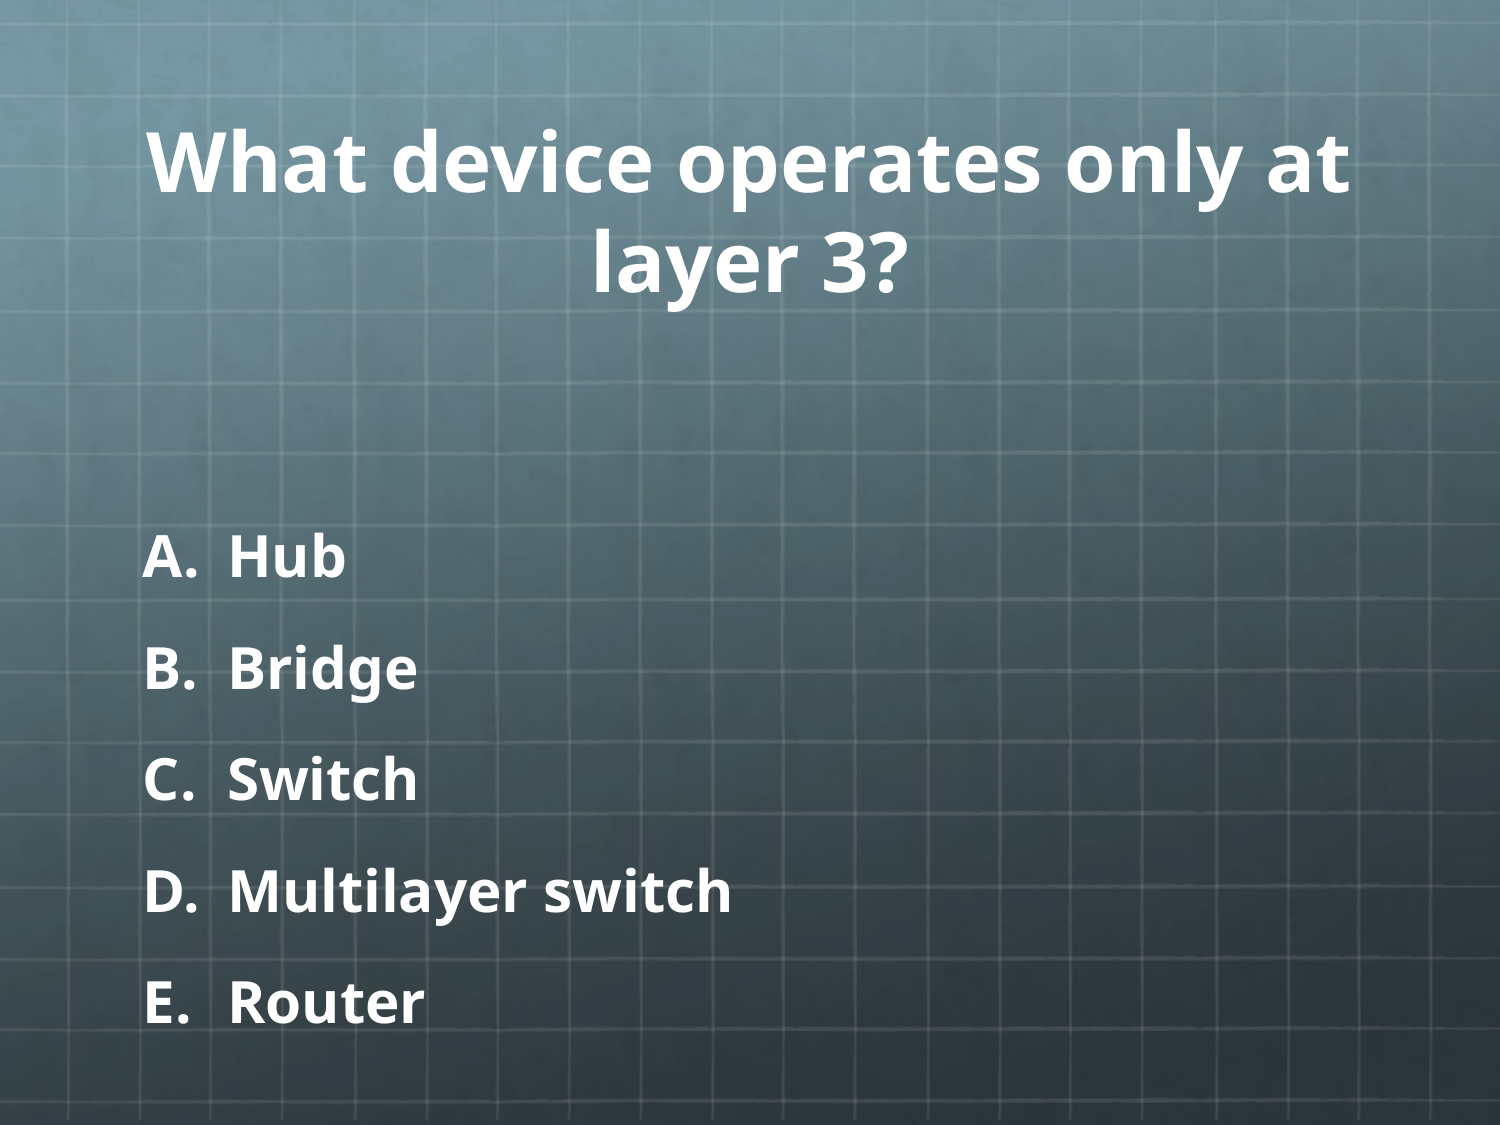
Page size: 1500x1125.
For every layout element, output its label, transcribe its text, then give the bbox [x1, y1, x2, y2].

list Hub Bridge Switch Multilayer switch Router [127, 512, 1372, 1077]
picture [0, 0, 1500, 1125]
title What device operates only at layer 3? [127, 73, 1372, 346]
